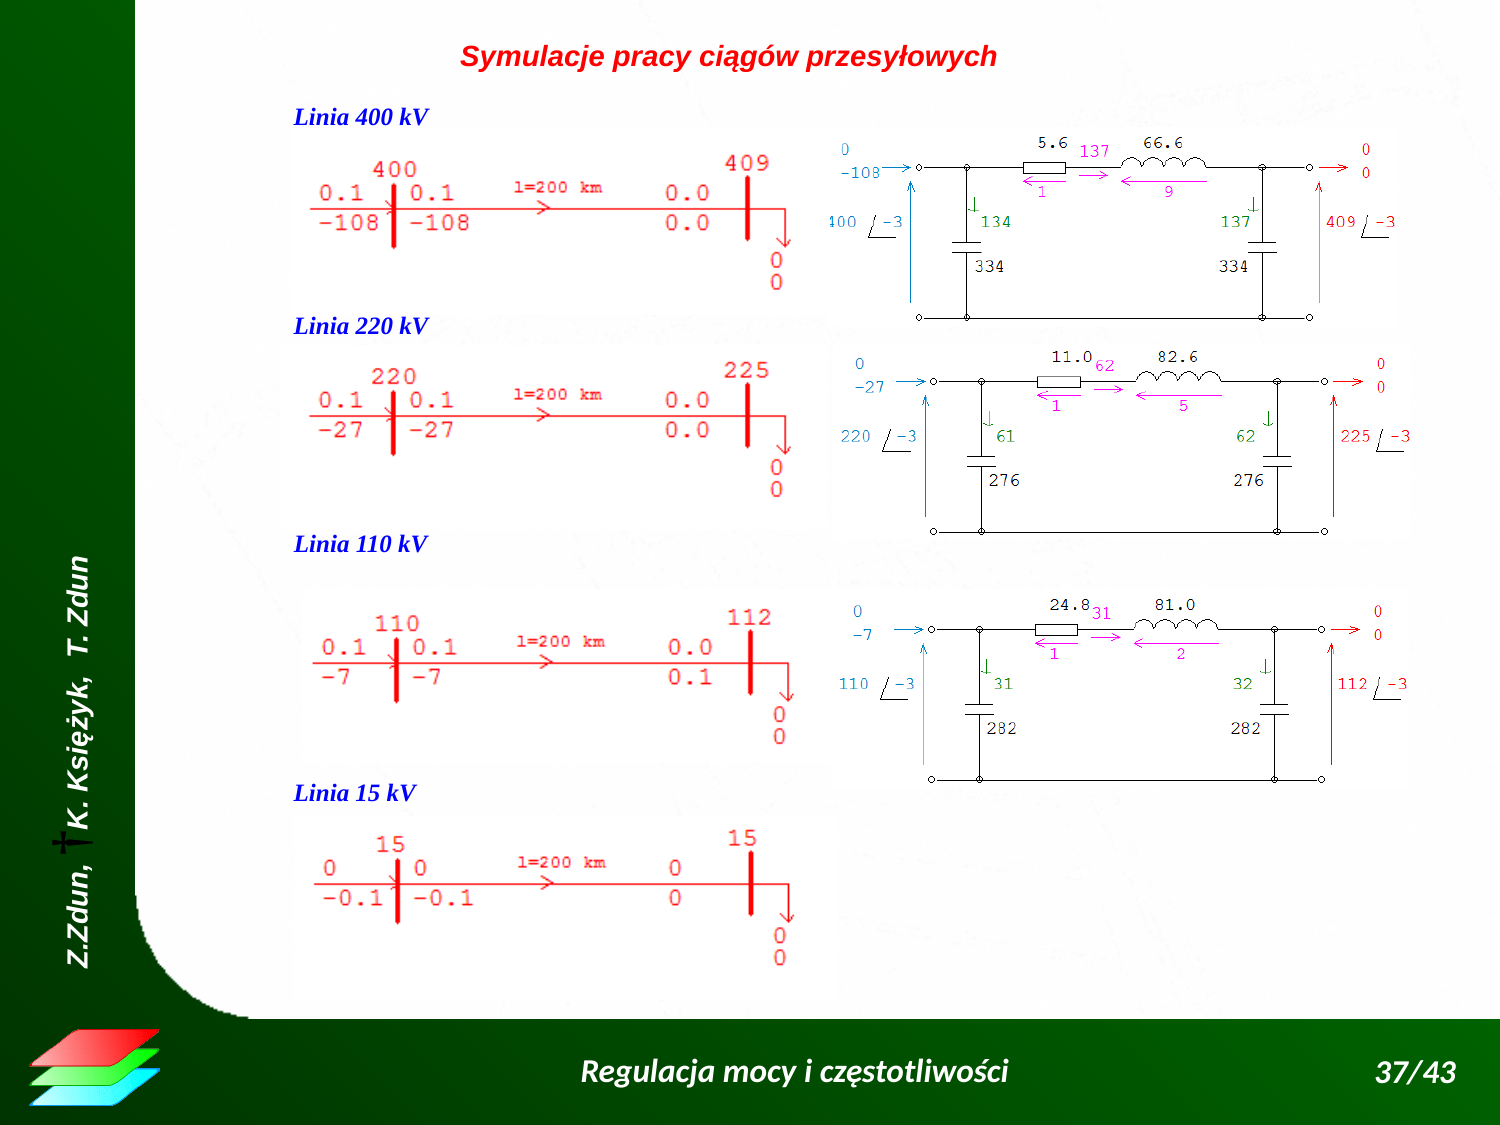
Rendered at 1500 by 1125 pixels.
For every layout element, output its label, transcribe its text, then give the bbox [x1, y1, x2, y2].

picture [135, 0, 1500, 1019]
text_box Linia 15 kV [293, 776, 417, 807]
text_box Linia 400 kV [293, 100, 429, 125]
picture [29, 1029, 160, 1106]
text_box Linia 110 kV [293, 539, 428, 558]
text_box Symulacje pracy ciągów przesyłowych [460, 37, 999, 73]
text_box Linia 220 kV [293, 322, 429, 340]
